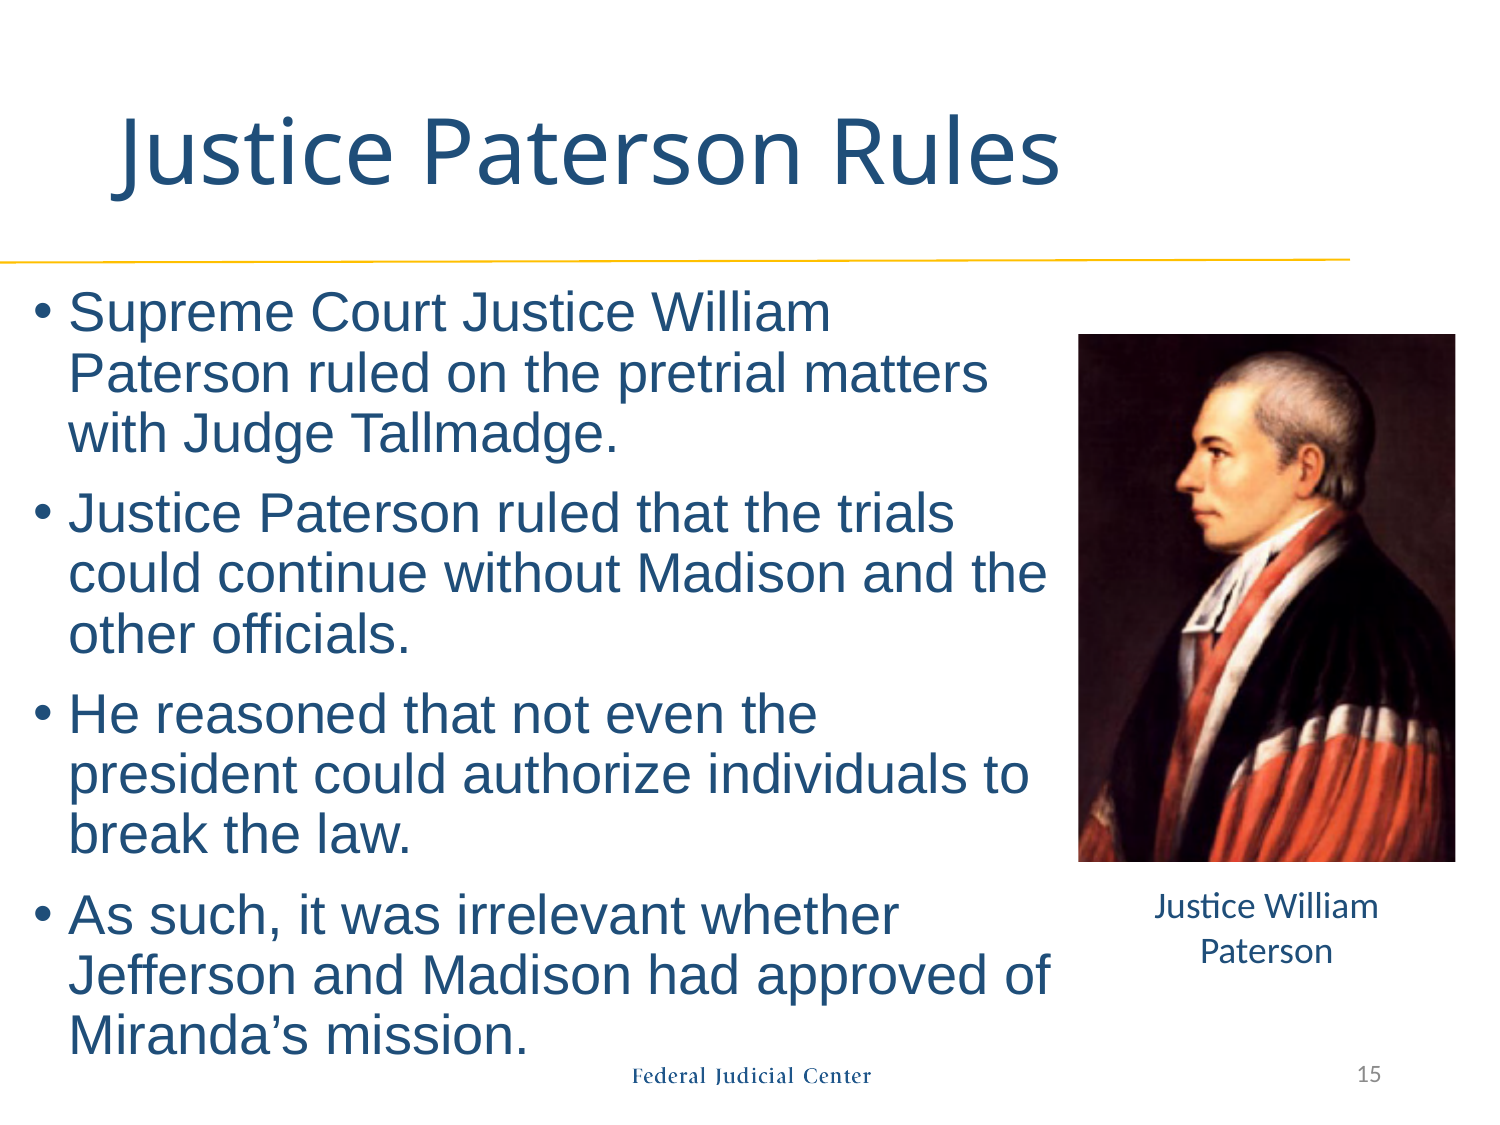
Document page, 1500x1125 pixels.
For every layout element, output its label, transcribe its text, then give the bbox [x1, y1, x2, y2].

text_box Justice William Paterson [1078, 873, 1456, 979]
title Justice Paterson Rules [103, 45, 1397, 264]
picture [1078, 334, 1456, 862]
picture [627, 1080, 873, 1085]
list Supreme Court Justice William Paterson ruled on the pretrial matters with Judge Tallmadge. Justice Paterson ruled that the trials could continue without Madison and the other officials. He reasoned that not even the president could authorize individuals to break the law. As such, it was irrelevant whether Jefferson and Madison had approved of Miranda’s mission. [18, 276, 1079, 1080]
slide_number 15 [1059, 1042, 1397, 1103]
